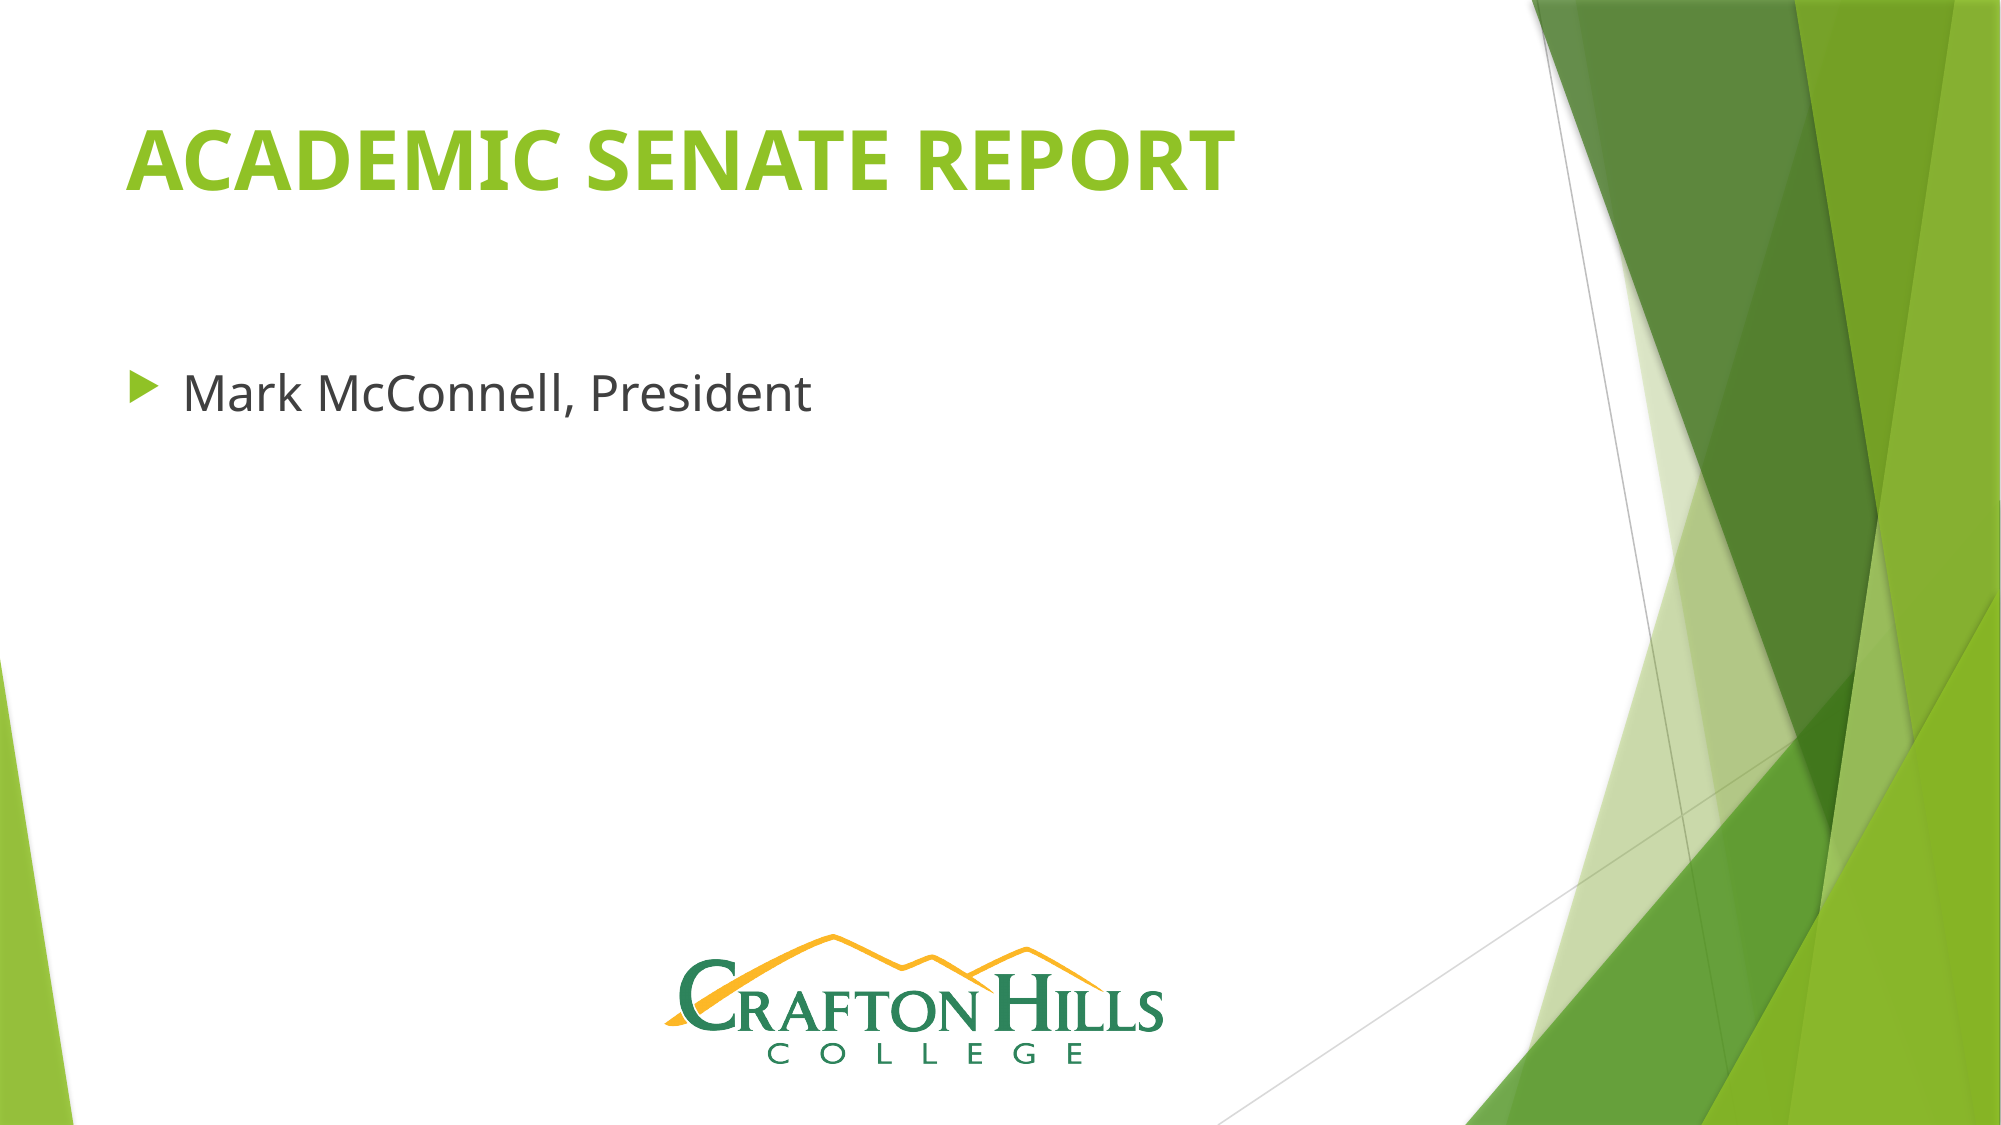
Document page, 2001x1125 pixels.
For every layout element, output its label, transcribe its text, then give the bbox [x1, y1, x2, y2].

picture [664, 933, 1163, 1064]
list Mark McConnell, President [111, 354, 1522, 992]
title ACADEMIC SENATE REPORT [111, 99, 1522, 317]
